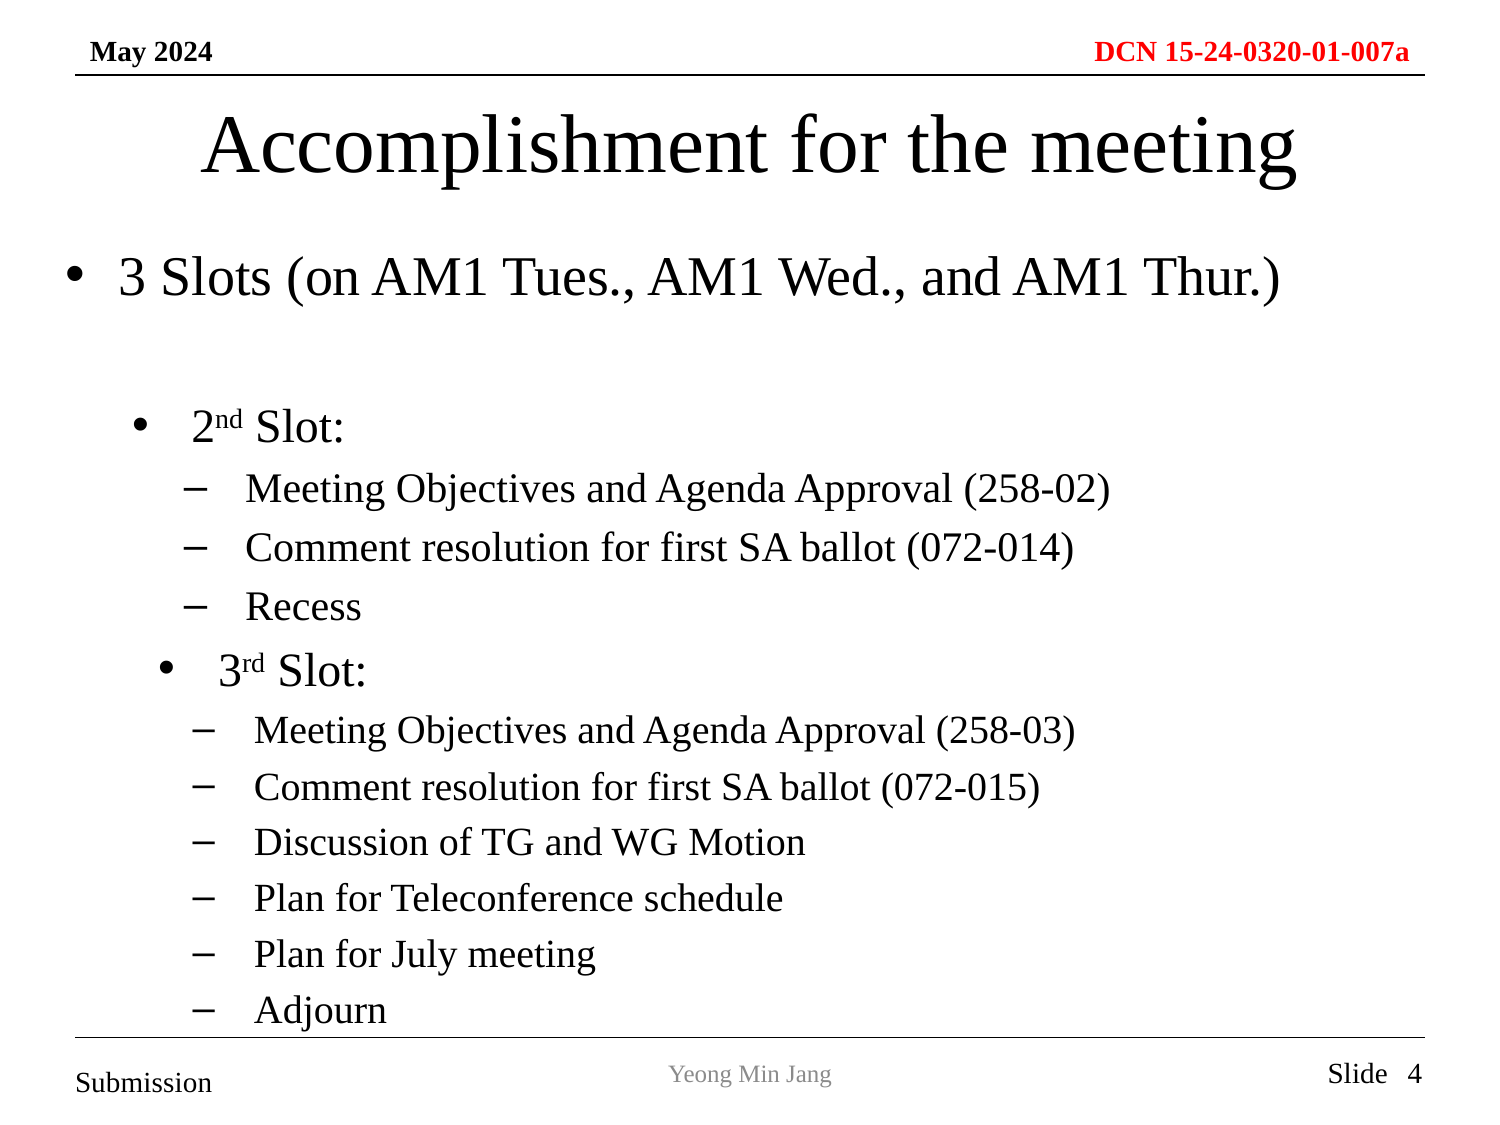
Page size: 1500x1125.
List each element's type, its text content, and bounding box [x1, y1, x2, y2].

title Accomplishment for the meeting [75, 45, 1425, 232]
list 3 Slots (on AM1 Tues., AM1 Wed., and AM1 Thur.) 2nd Slot: Meeting Objectives and Agenda Approval (258-02) Comment resolution for first SA ballot (072-014) Recess 3rd Slot: Meeting Objectives and Agenda Approval (258-03) Comment resolution for first SA ballot (072-015) Discussion of TG and WG Motion Plan for Teleconference schedule Plan for July meeting Adjourn [50, 232, 1486, 1040]
